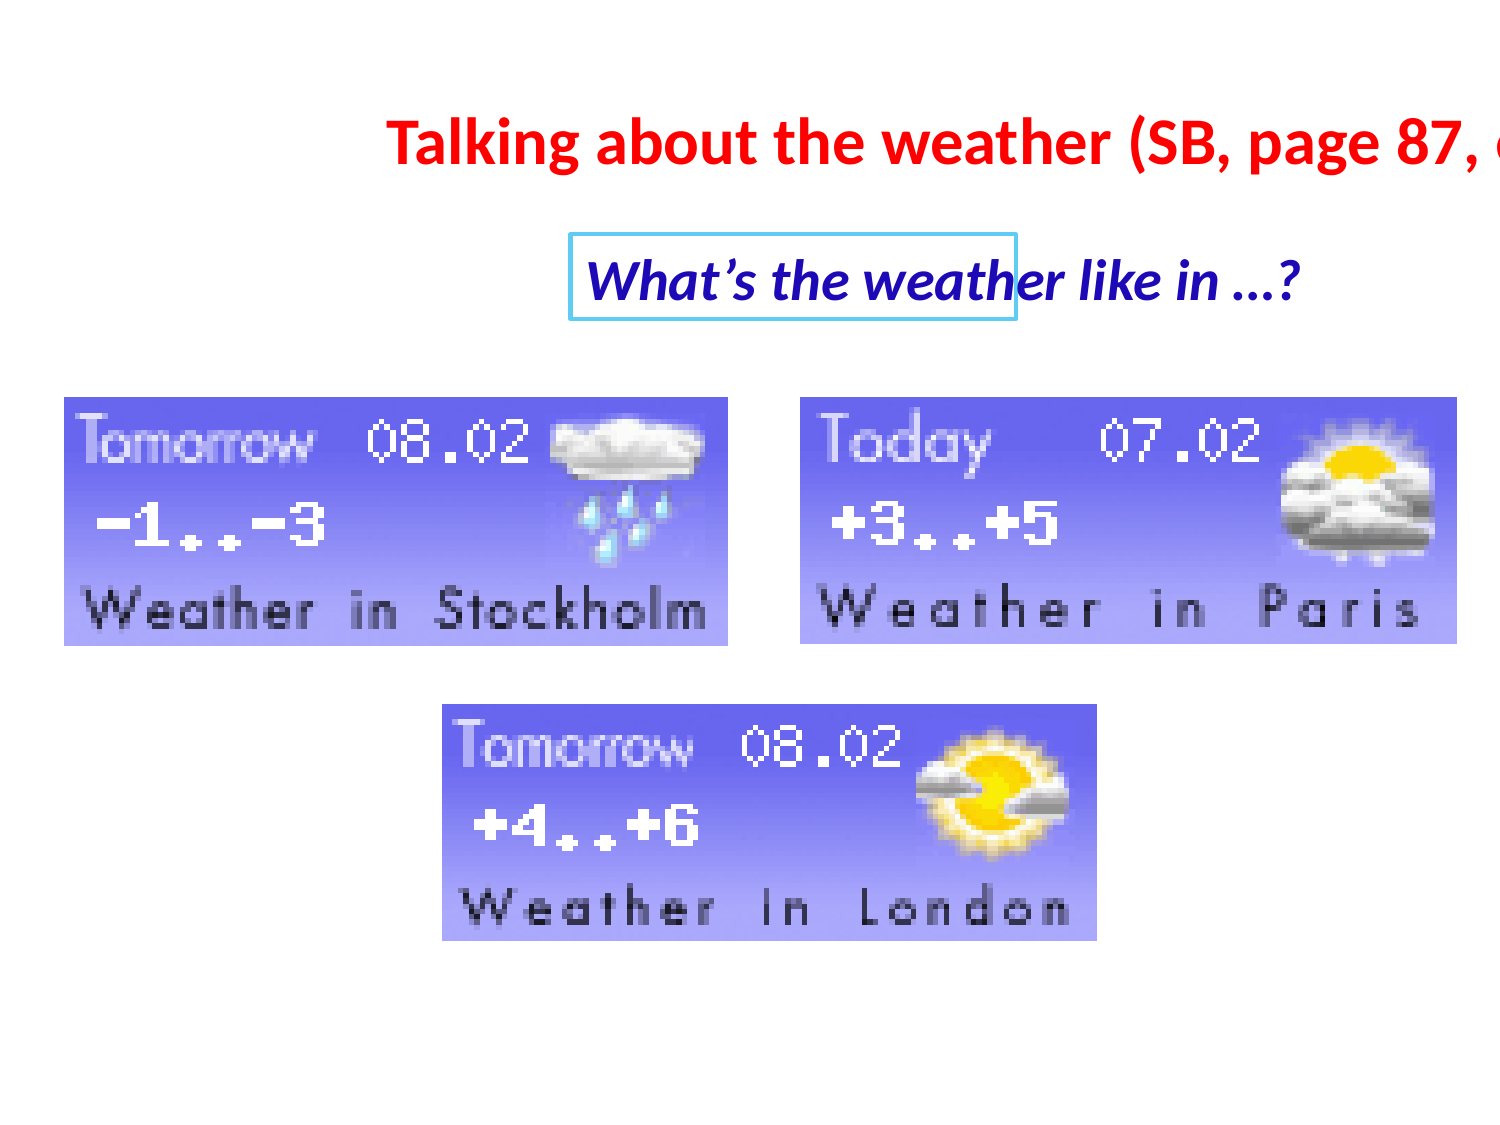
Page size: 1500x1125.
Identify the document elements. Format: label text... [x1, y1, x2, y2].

picture [64, 396, 728, 646]
picture [800, 396, 1458, 644]
text_box Talking about the weather (SB, page 87, ex.7) [372, 90, 1123, 186]
picture [442, 703, 1097, 941]
text_box What’s the weather like in …? [570, 234, 1016, 320]
